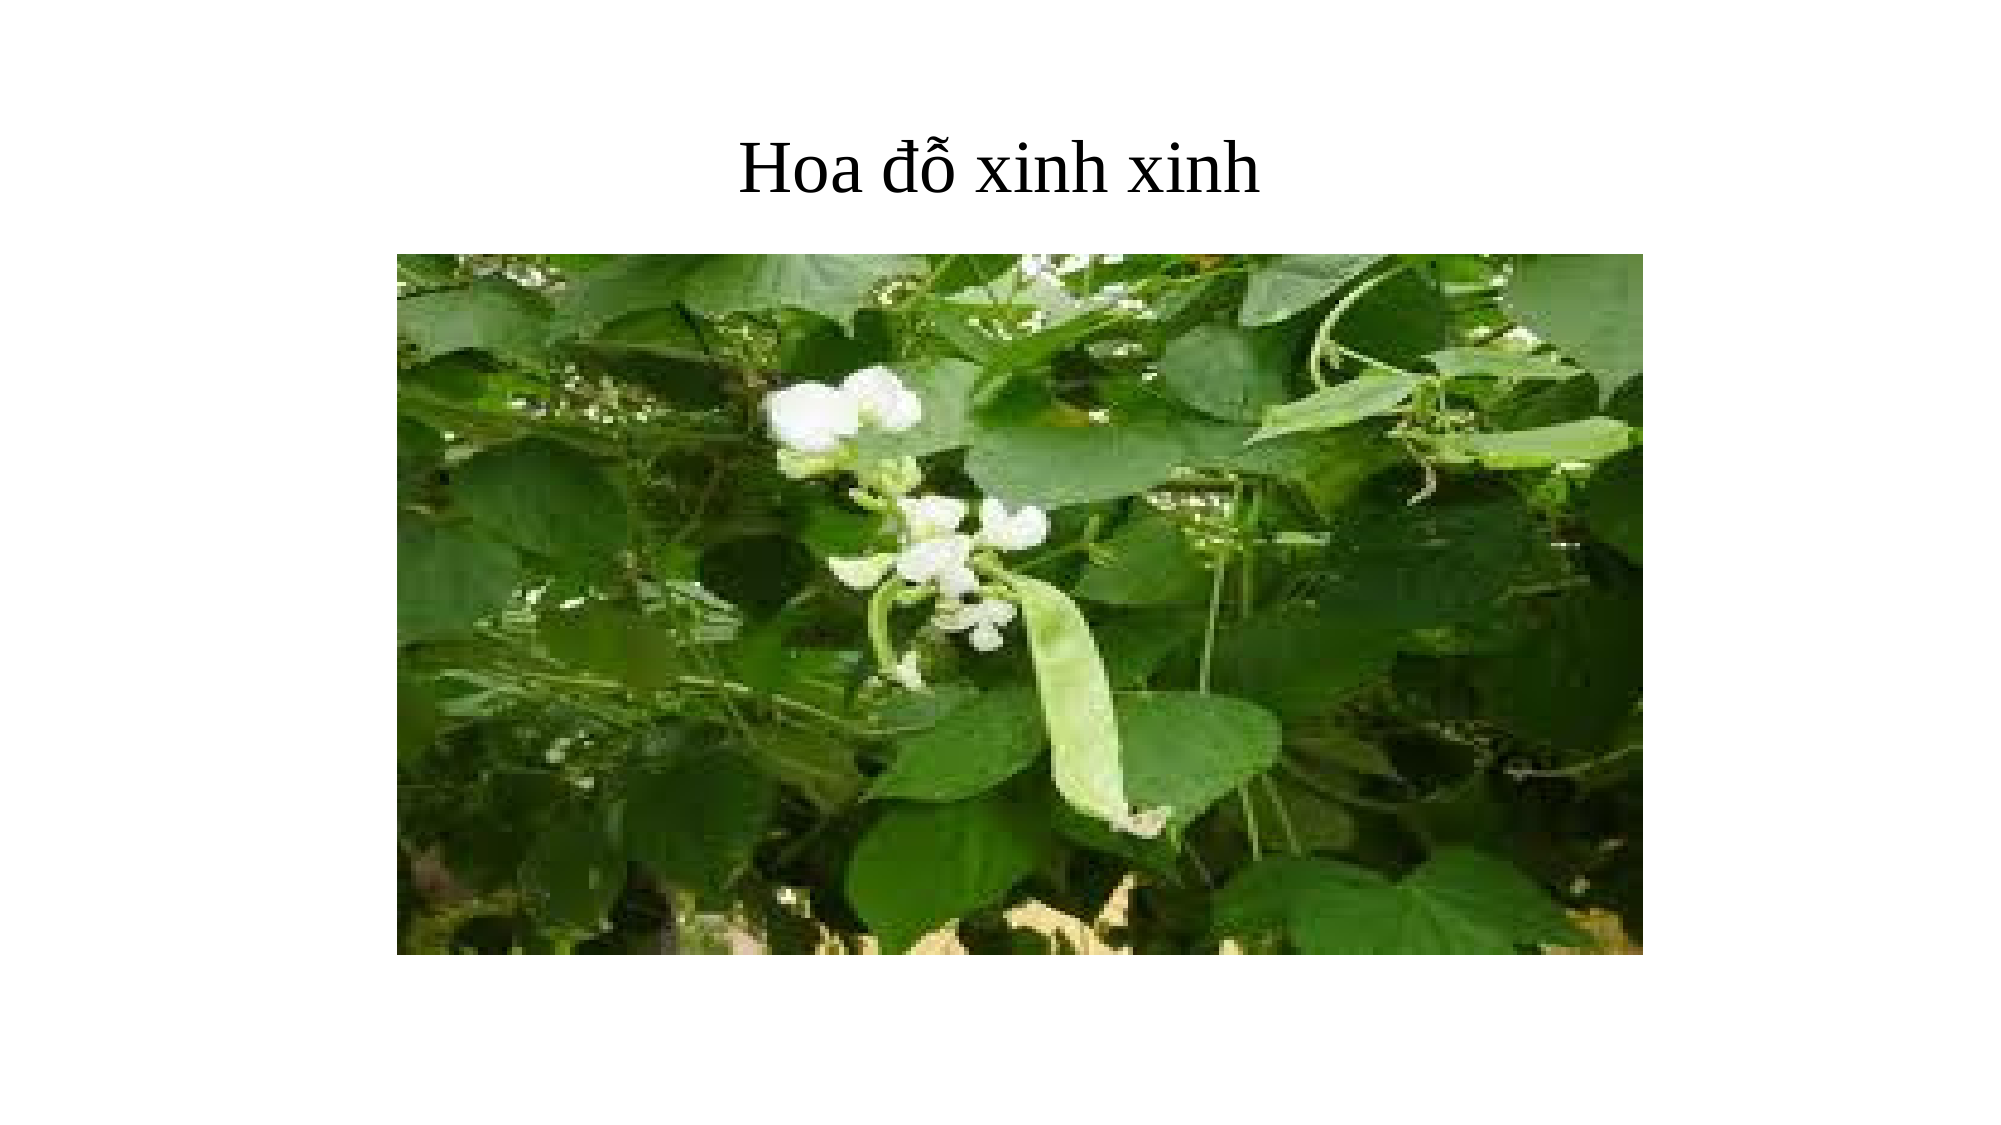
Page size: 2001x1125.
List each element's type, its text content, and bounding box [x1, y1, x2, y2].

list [396, 254, 1643, 955]
title Hoa đỗ xinh xinh [137, 59, 1863, 278]
